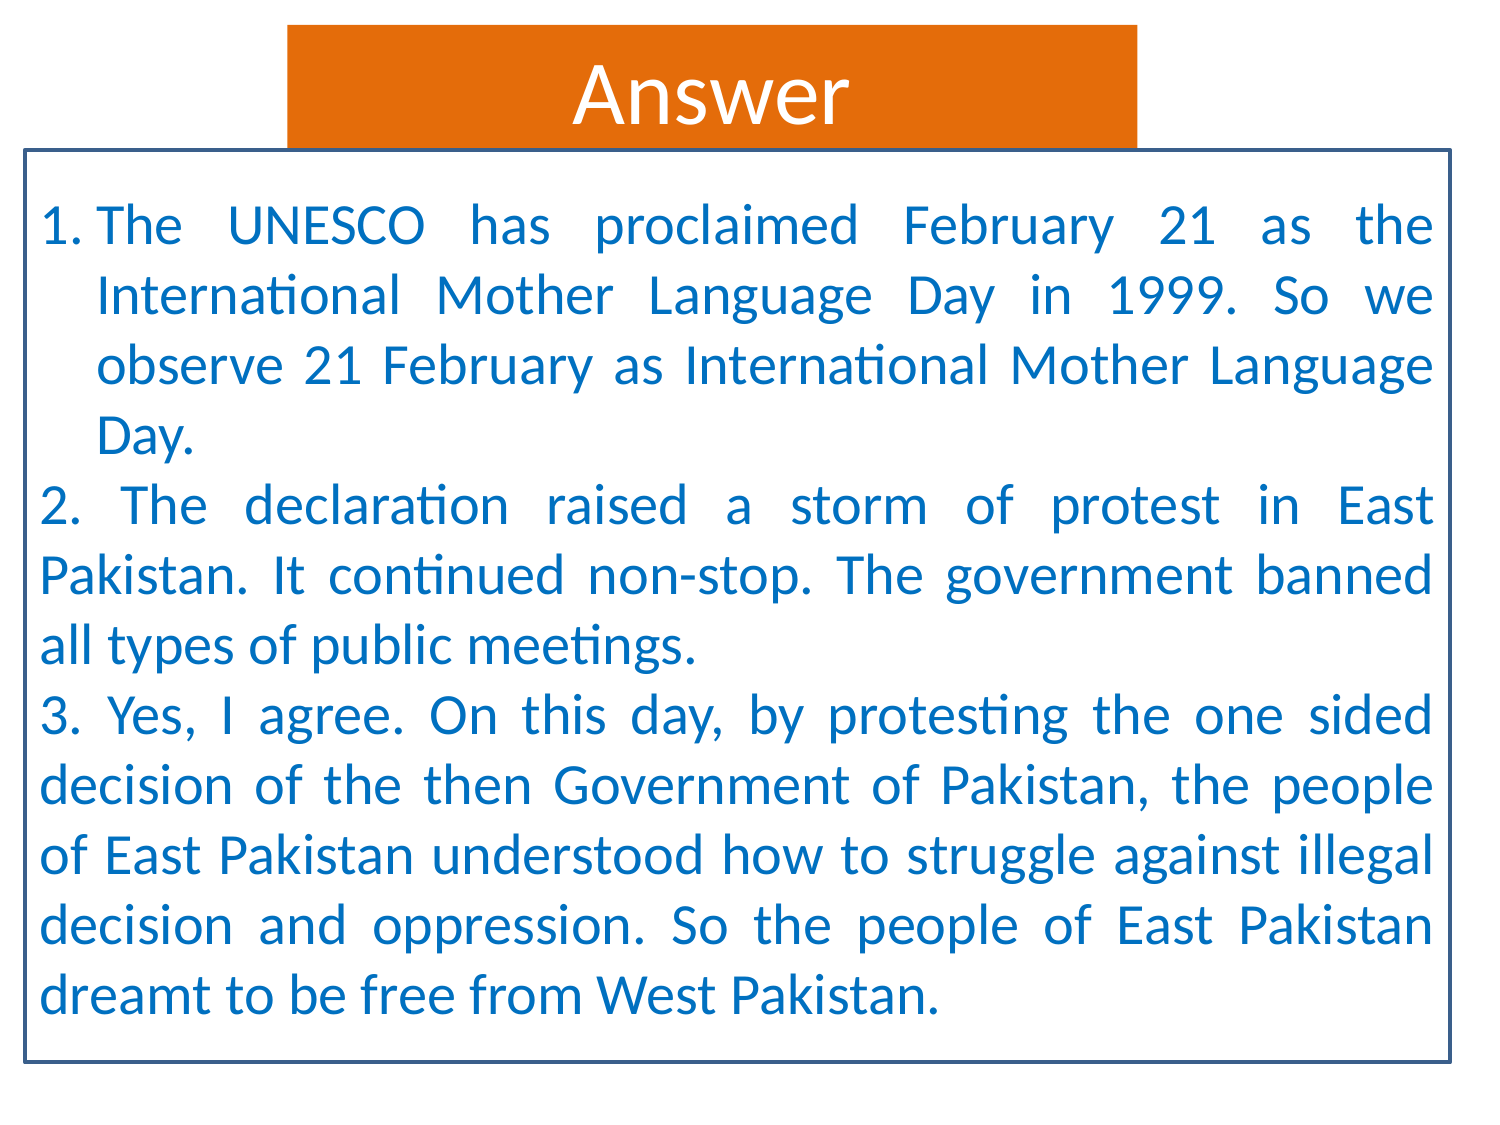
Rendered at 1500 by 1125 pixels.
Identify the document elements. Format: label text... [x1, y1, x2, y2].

text_box The UNESCO has proclaimed February 21 as the International Mother Language Day in 1999. So we observe 21 February as International Mother Language Day. 2. The declaration raised a storm of protest in East Pakistan. It continued non-stop. The government banned all types of public meetings. 3. Yes, I agree. On this day, by protesting the one sided decision of the then Government of Pakistan, the people of East Pakistan understood how to struggle against illegal decision and oppression. So the people of East Pakistan dreamt to be free from West Pakistan. [23, 148, 1452, 1064]
text_box Answer [285, 23, 1139, 148]
